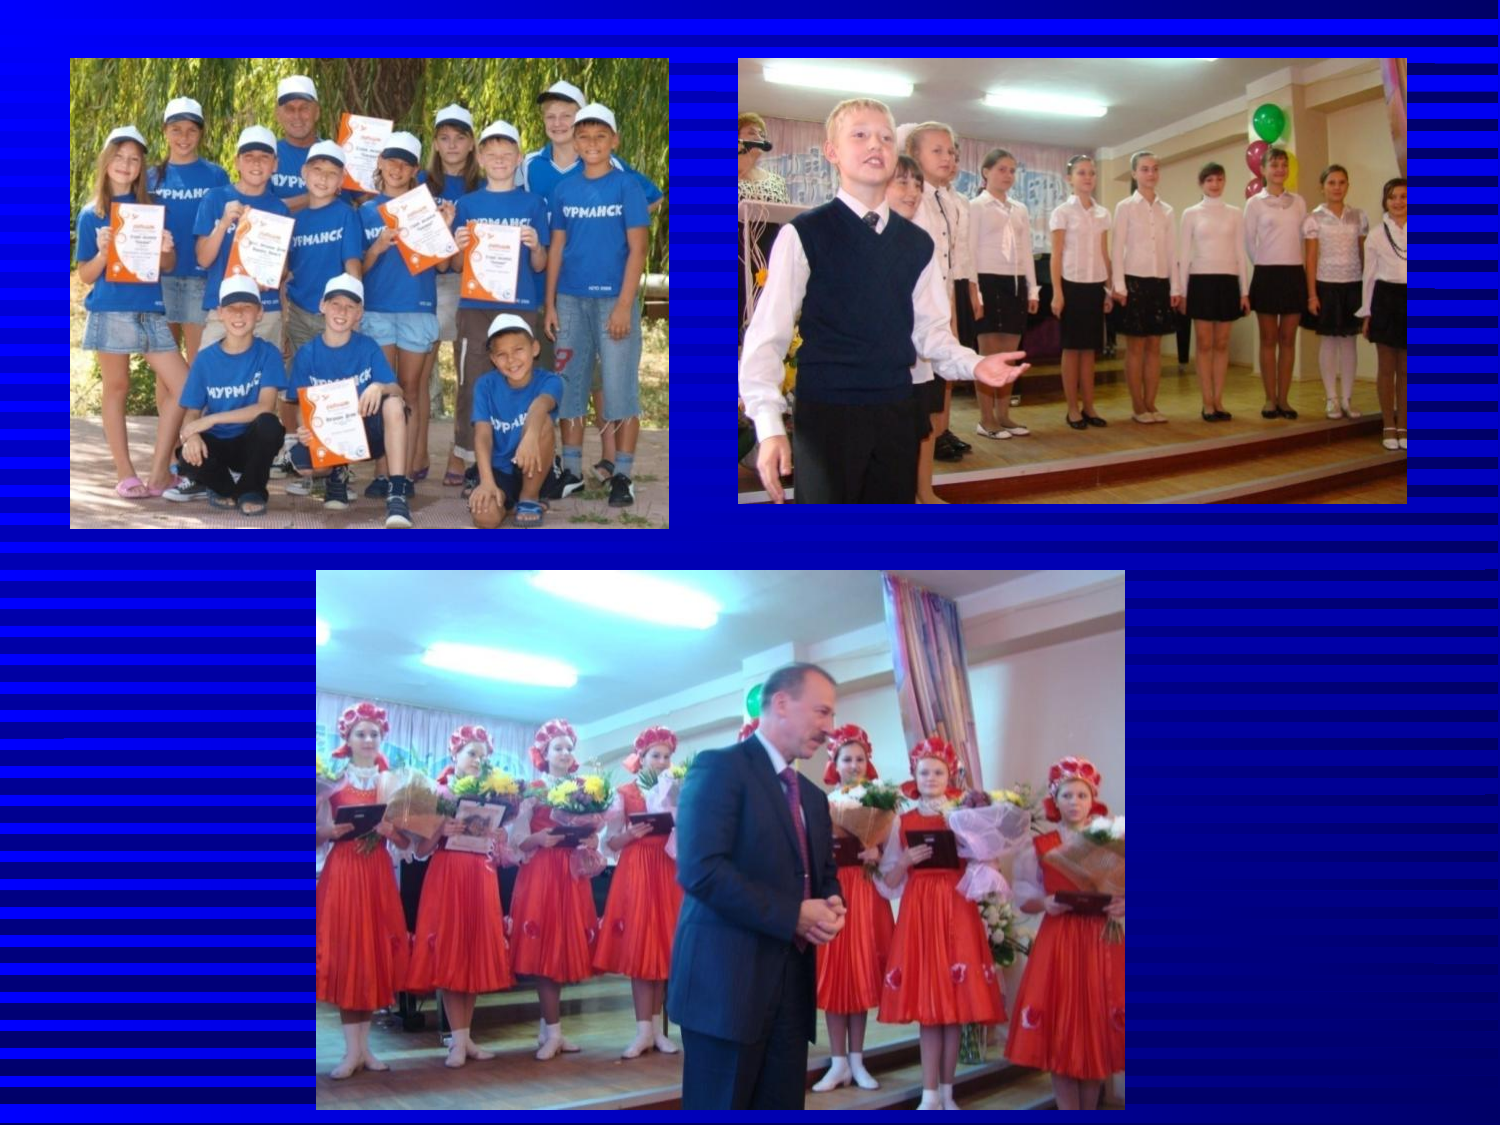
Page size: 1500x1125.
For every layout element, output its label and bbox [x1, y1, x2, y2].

picture [738, 58, 1407, 505]
picture [70, 58, 670, 530]
picture [316, 569, 1126, 1110]
